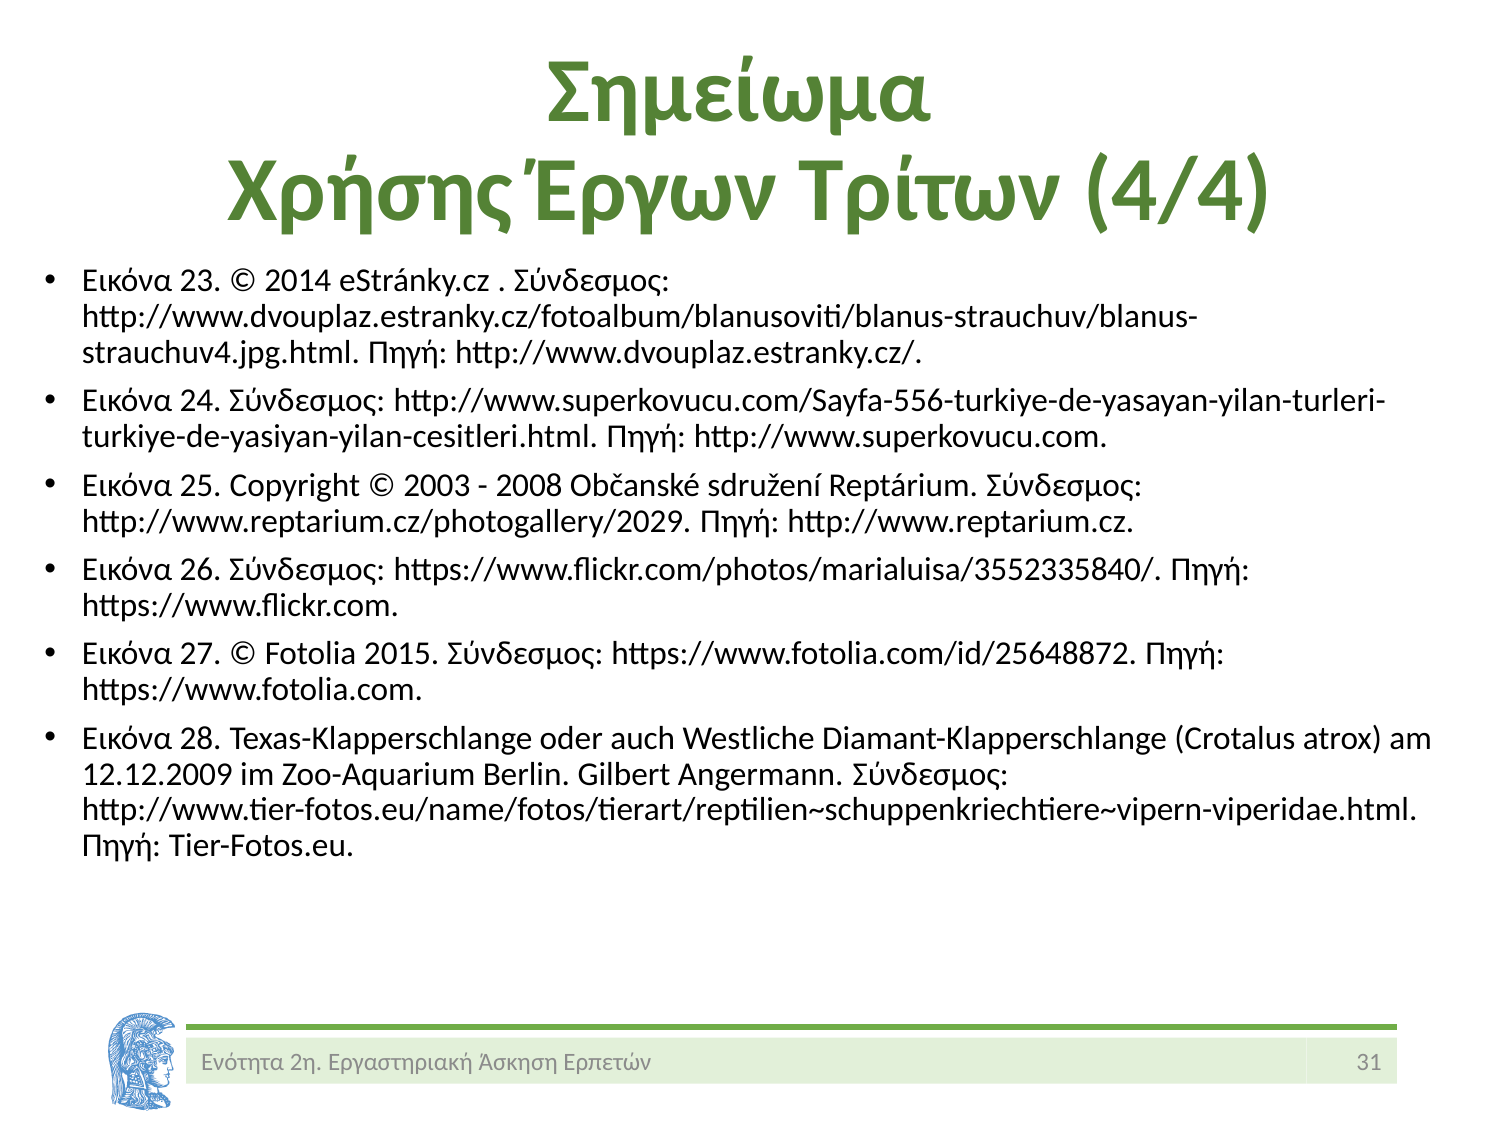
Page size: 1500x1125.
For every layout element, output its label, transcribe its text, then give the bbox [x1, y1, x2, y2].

picture [103, 1011, 186, 1114]
list Εικόνα 23. © 2014 eStránky.cz . Σύνδεσμος: http://www.dvouplaz.estranky.cz/fotoalbum/blanusoviti/blanus-strauchuv/blanus-strauchuv4.jpg.html. Πηγή: http://www.dvouplaz.estranky.cz/. Εικόνα 24. Σύνδεσμος: http://www.superkovucu.com/Sayfa-556-turkiye-de-yasayan-yilan-turleri-turkiye-de-yasiyan-yilan-cesitleri.html. Πηγή: http://www.superkovucu.com. Εικόνα 25. Copyright © 2003 - 2008 Občanské sdružení Reptárium. Σύνδεσμος: http://www.reptarium.cz/photogallery/2029. Πηγή: http://www.reptarium.cz. Εικόνα 26. Σύνδεσμος: https://www.flickr.com/photos/marialuisa/3552335840/. Πηγή: https://www.flickr.com. Εικόνα 27. © Fotolia 2015. Σύνδεσμος: https://www.fotolia.com/id/25648872. Πηγή: https://www.fotolia.com. Εικόνα 28. Texas-Klapperschlange oder auch Westliche Diamant-Klapperschlange (Crotalus atrox) am 12.12.2009 im Zoo-Aquarium Berlin. Gilbert Angermann. Σύνδεσμος: http://www.tier-fotos.eu/name/fotos/tierart/reptilien~schuppenkriechtiere~vipern-viperidae.html. Πηγή: Tier-Fotos.eu. [29, 255, 1483, 998]
slide_number 31 [1306, 1037, 1397, 1084]
footer Ενότητα 2η. Εργαστηριακή Άσκηση Ερπετών [186, 1037, 1306, 1084]
title Σημείωμα Χρήσης Έργων Τρίτων (4/4) [0, 47, 1500, 236]
